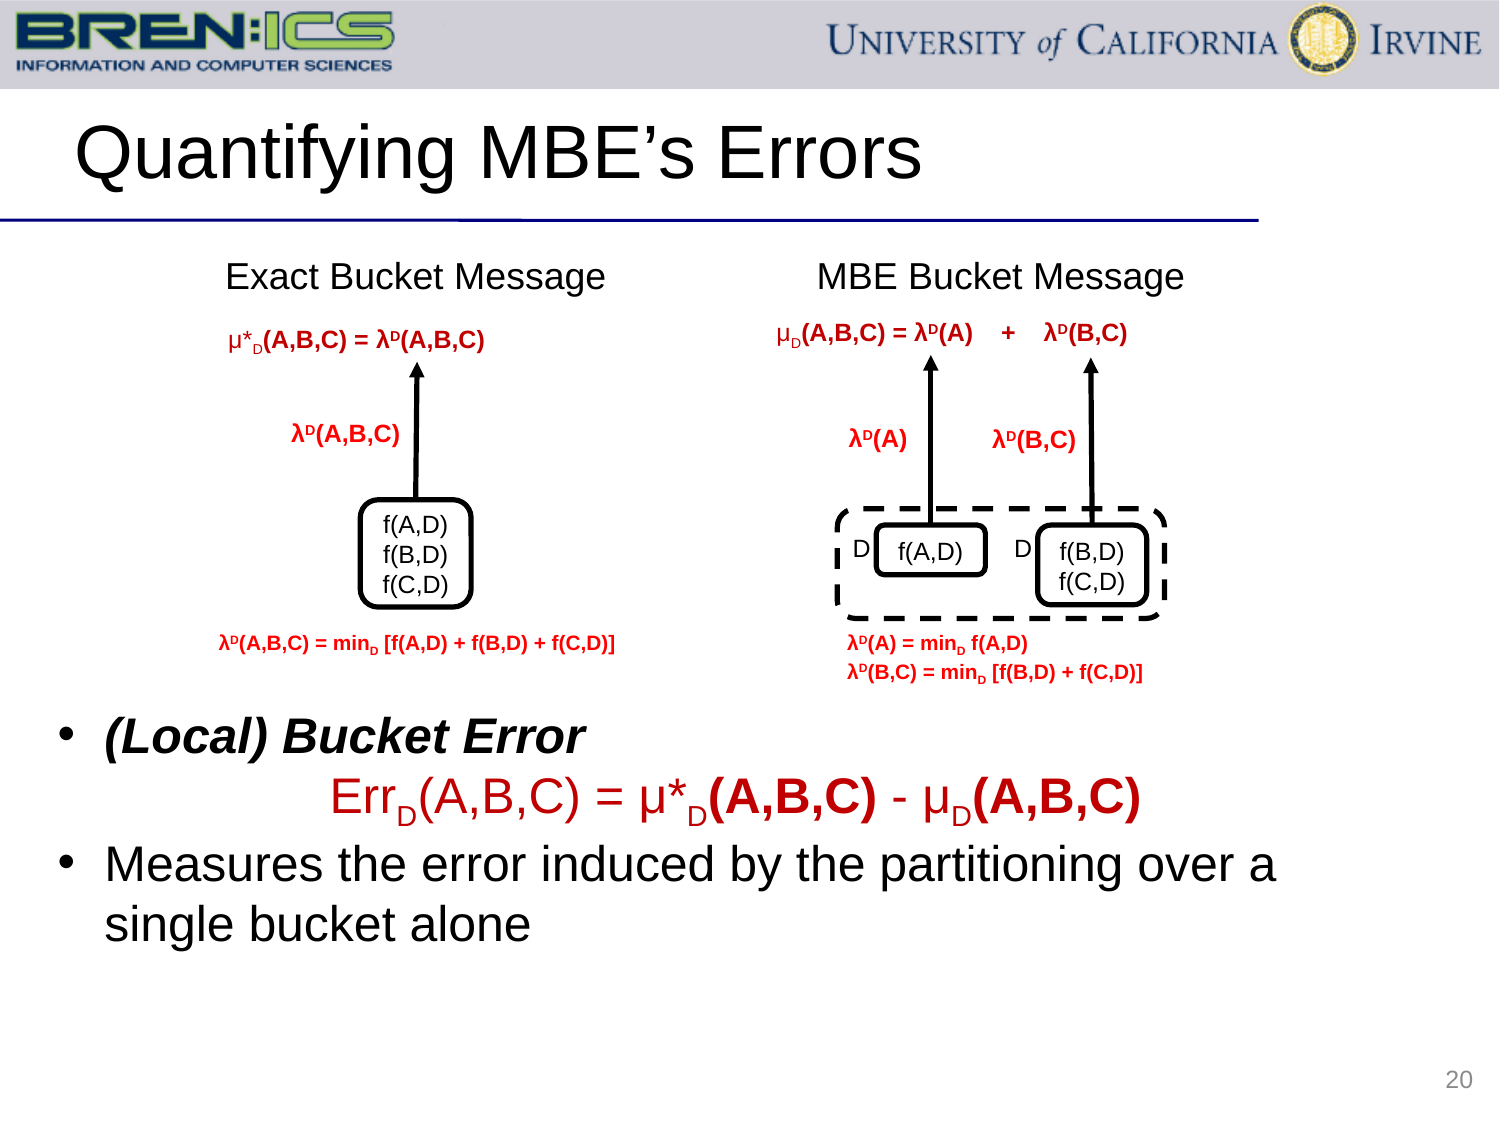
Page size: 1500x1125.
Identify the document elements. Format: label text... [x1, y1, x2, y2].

text_box λD(A) [833, 415, 923, 460]
text_box λD(A,B,C) [276, 410, 410, 456]
text_box [835, 506, 1167, 621]
picture [0, 0, 1500, 89]
text_box MBE Bucket Message [759, 244, 1242, 305]
text_box Exact Bucket Message [174, 244, 657, 305]
text_box λD(A,B,C) = minD [f(A,D) + f(B,D) + f(C,D)] [197, 597, 637, 666]
text_box f(A,D) f(B,D) f(C,D) [358, 497, 474, 597]
text_box μD(A,B,C) = λD(A) + λD(B,C) [761, 309, 1143, 359]
text_box λD(B,C) [977, 416, 1085, 461]
text_box λD(A) = minD f(A,D) λD(B,C) = minD [f(B,D) + f(C,D)] [832, 622, 1183, 695]
text_box (Local) Bucket Error ErrD(A,B,C) = μ*D(A,B,C) - μD(A,B,C) Measures the error induced by the partitioning over a single bucket alone [42, 696, 1429, 1005]
text_box D [1087, 506, 1094, 530]
slide_number 20 [1150, 1048, 1489, 1109]
text_box μ*D(A,B,C) = λD(A,B,C) [213, 316, 507, 366]
title Quantifying MBE’s Errors [74, 102, 1429, 204]
